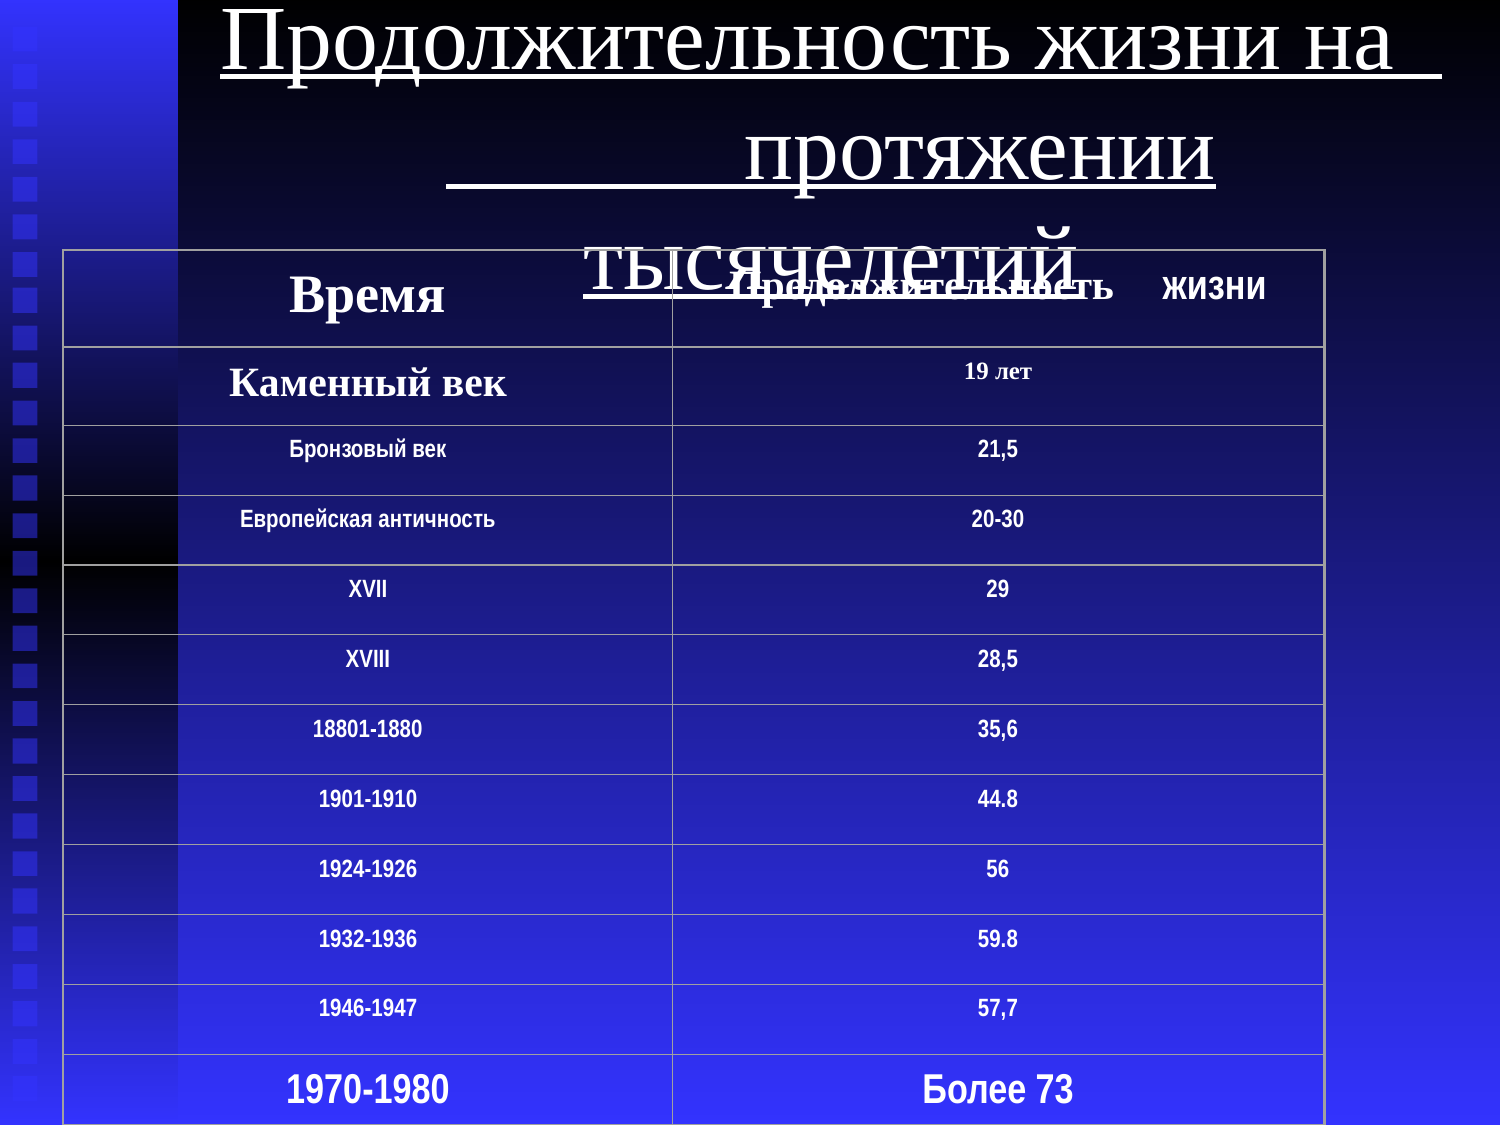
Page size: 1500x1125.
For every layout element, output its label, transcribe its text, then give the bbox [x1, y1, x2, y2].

title Продолжительность жизни на протяжении тысячелетий [200, 217, 1463, 288]
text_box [62, 249, 1325, 1125]
